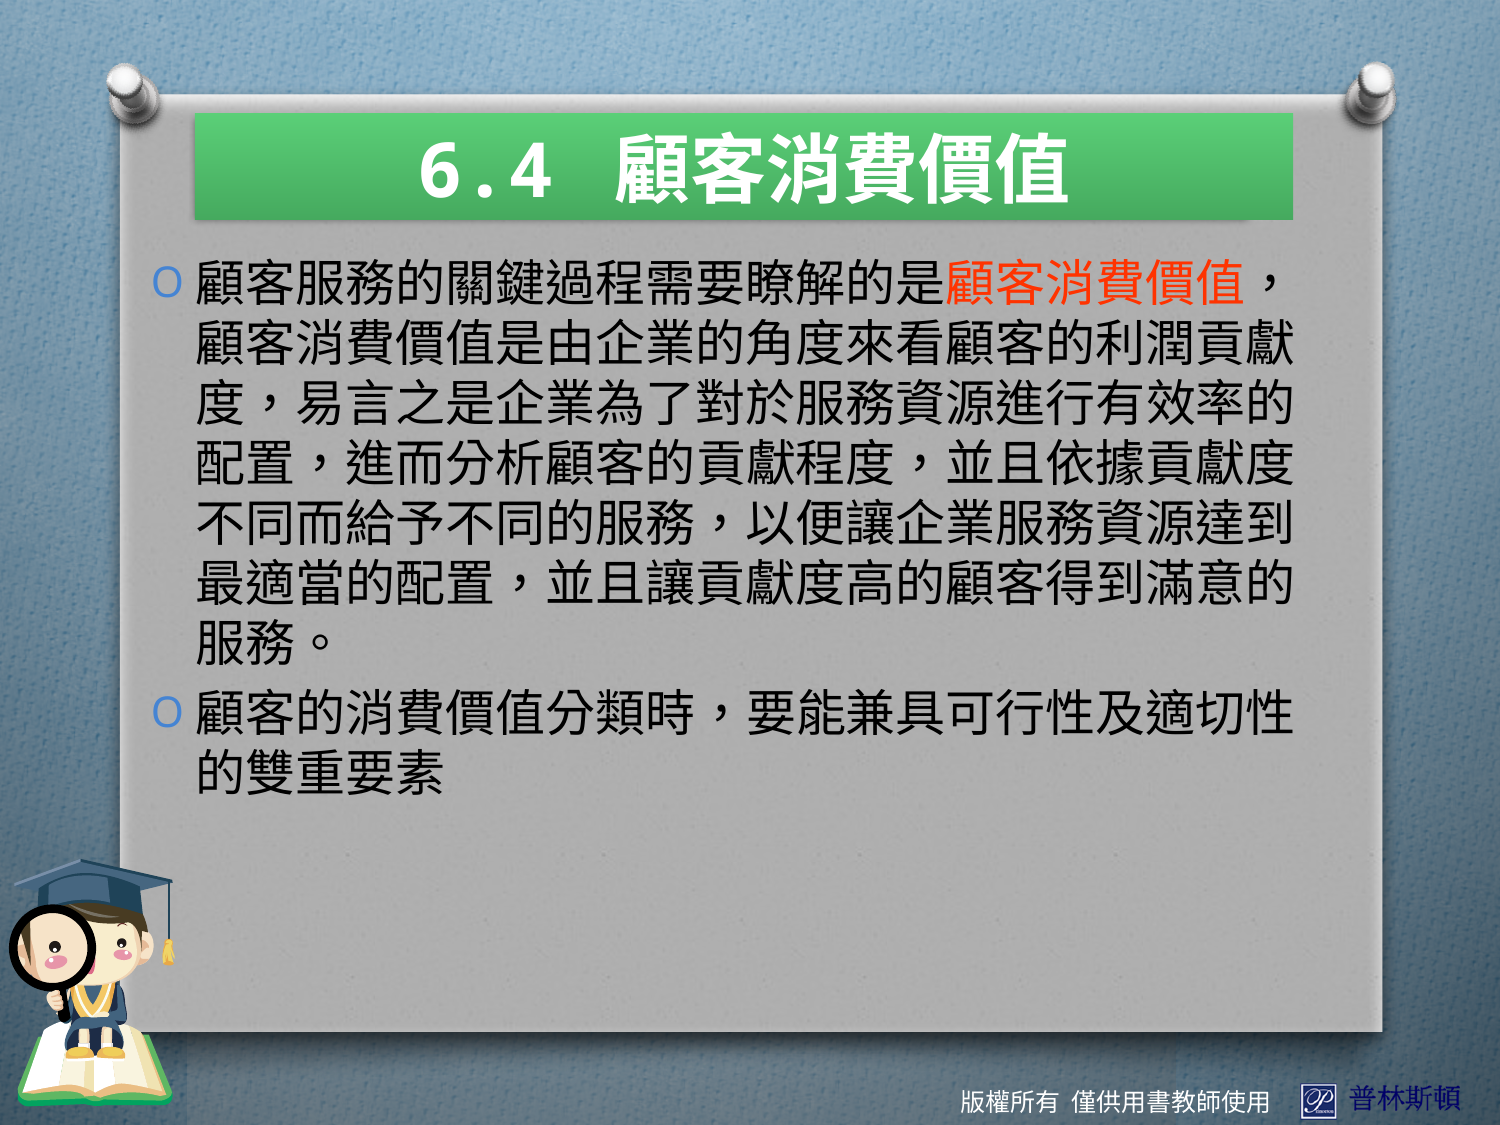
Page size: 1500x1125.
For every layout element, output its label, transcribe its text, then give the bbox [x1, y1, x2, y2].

text_box 6.4 顧客消費價值 [194, 113, 1294, 220]
picture [75, 29, 198, 153]
list 顧客服務的關鍵過程需要瞭解的是顧客消費價值，顧客消費價值是由企業的角度來看顧客的利潤貢獻度，易言之是企業為了對於服務資源進行有效率的配置，進而分析顧客的貢獻程度，並且依據貢獻度不同而給予不同的服務，以便讓企業服務資源達到最適當的配置，並且讓貢獻度高的顧客得到滿意的服務。 顧客的消費價值分類時，要能兼具可行性及適切性的雙重要素 [135, 243, 1353, 1012]
picture [1300, 1071, 1482, 1125]
picture [1317, 35, 1439, 156]
